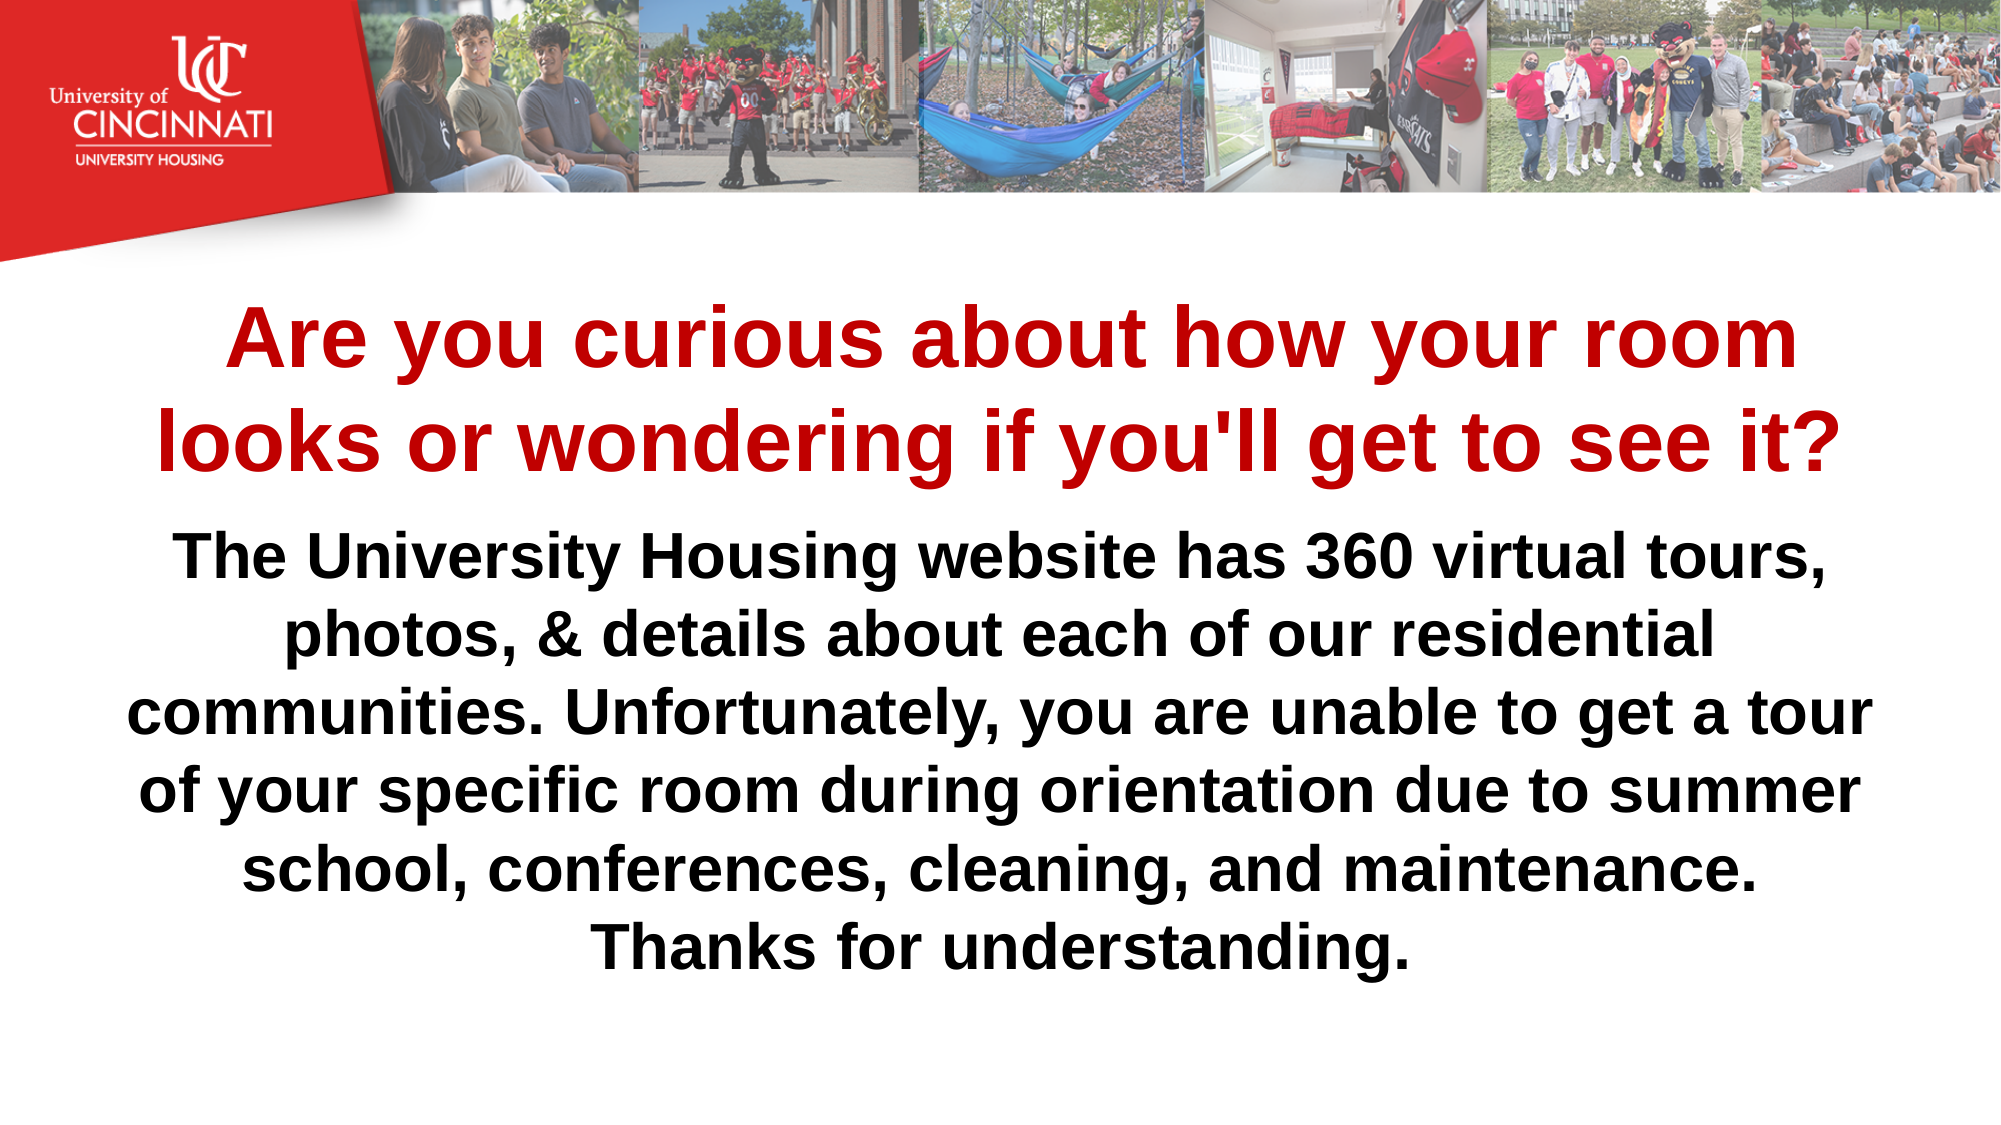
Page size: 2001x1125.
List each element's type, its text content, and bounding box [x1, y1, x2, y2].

picture [0, 0, 2001, 1125]
title Are you curious about how your room looks or wondering if you'll get to see it? The University Housing website has 360 virtual tours, photos, & details about each of our residential communities. Unfortunately, you are unable to get a tour of your specific room during orientation due to summer school, conferences, cleaning, and maintenance. Thanks for understanding. [111, 232, 1892, 1031]
